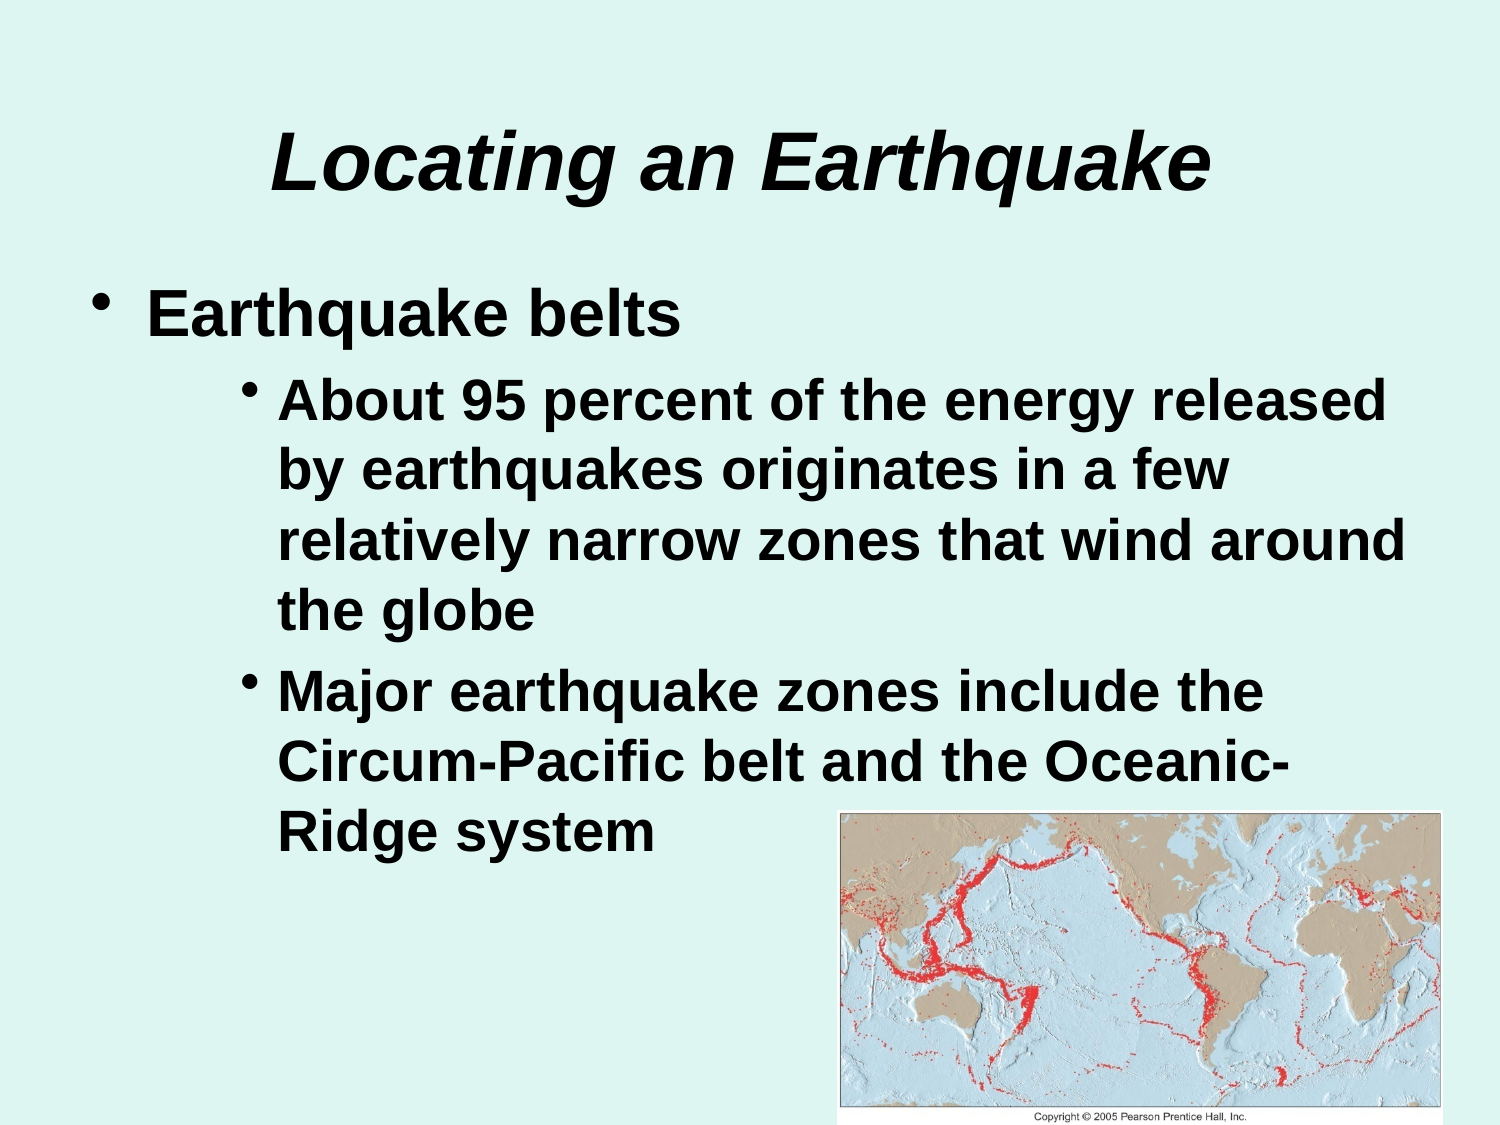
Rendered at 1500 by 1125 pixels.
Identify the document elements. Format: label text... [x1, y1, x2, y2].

list Earthquake belts About 95 percent of the energy released by earthquakes originates in a few relatively narrow zones that wind around the globe Major earthquake zones include the Circum-Pacific belt and the Oceanic-Ridge system [74, 262, 1426, 1006]
title Locating an Earthquake [49, 49, 1435, 266]
picture [837, 810, 1443, 1125]
